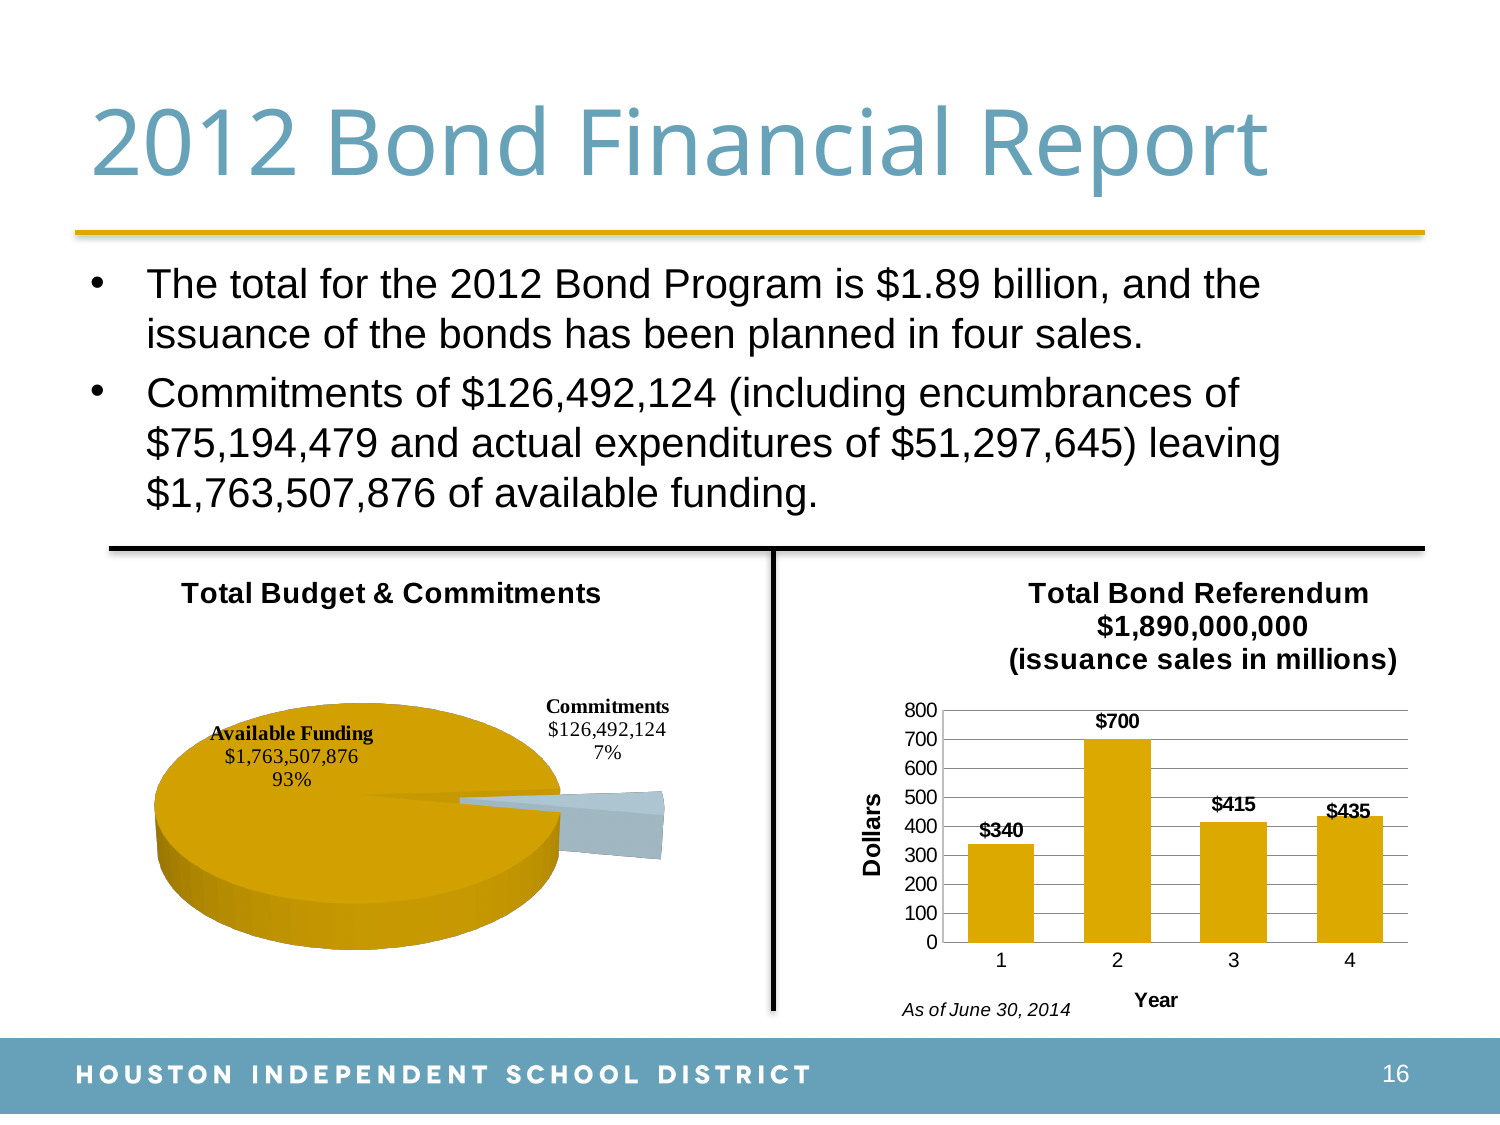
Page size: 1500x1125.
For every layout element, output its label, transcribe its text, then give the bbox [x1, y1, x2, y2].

picture [0, 1038, 1500, 1114]
list The total for the 2012 Bond Program is $1.89 billion, and the issuance of the bonds has been planned in four sales. Commitments of $126,492,124 (including encumbrances of $75,194,479 and actual expenditures of $51,297,645) leaving $1,763,507,876 of available funding. [75, 249, 1425, 992]
chart [823, 554, 1420, 1043]
chart [111, 554, 694, 1043]
slide_number 16 [1074, 1047, 1425, 1103]
title 2012 Bond Financial Report [75, 45, 1425, 233]
